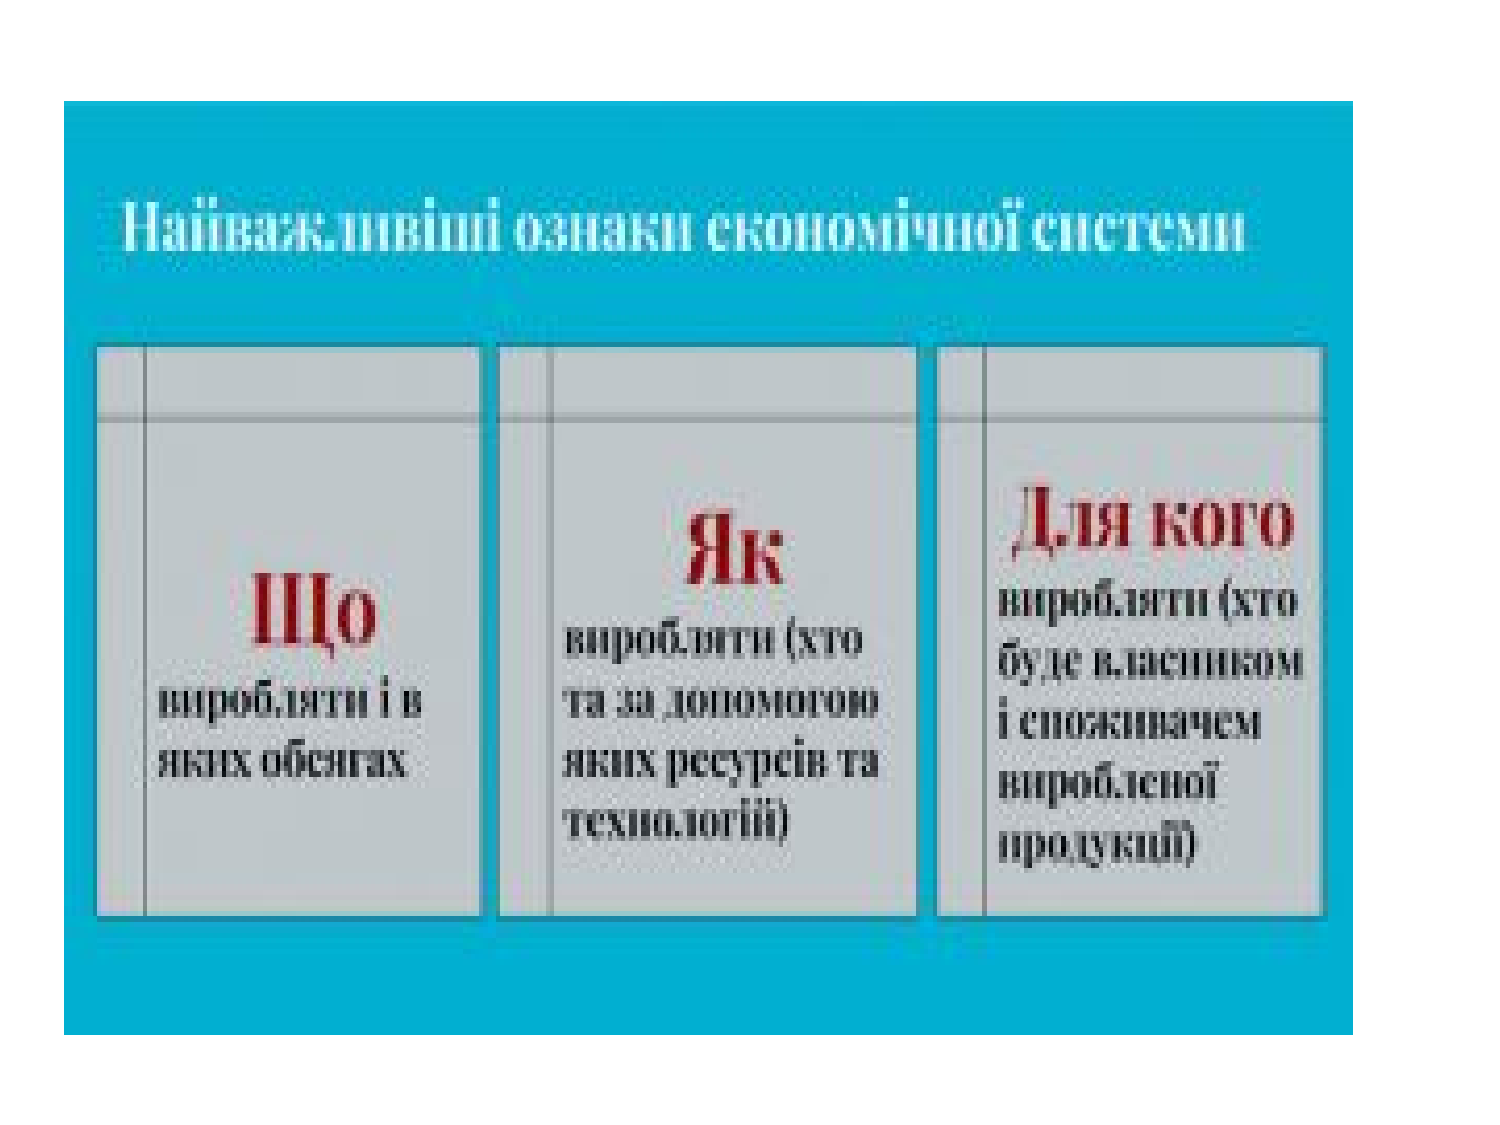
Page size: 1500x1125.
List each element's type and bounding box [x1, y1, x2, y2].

picture [64, 101, 1353, 1036]
